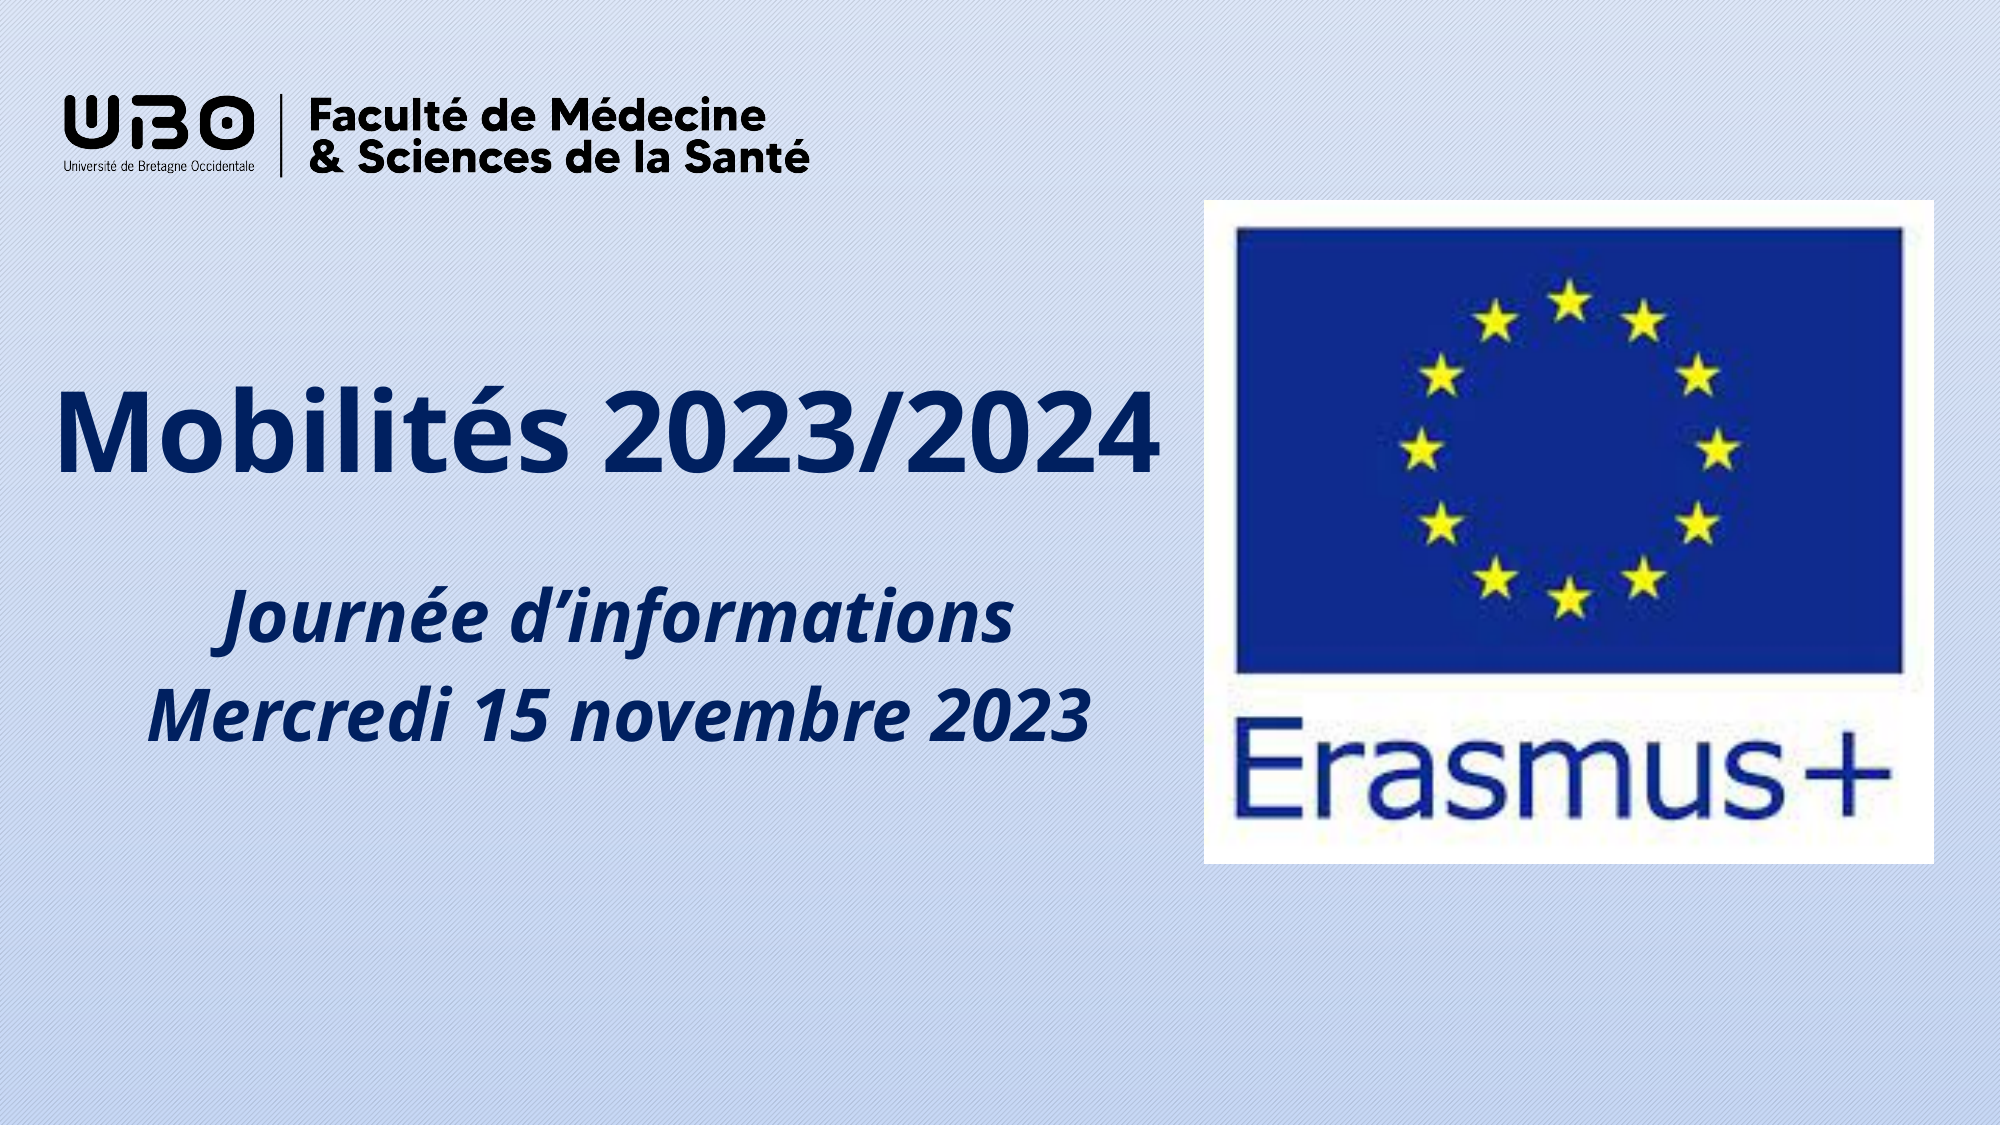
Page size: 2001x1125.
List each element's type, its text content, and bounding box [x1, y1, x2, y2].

picture [1204, 200, 1934, 865]
title Mobilités 2023/2024 [0, 323, 1199, 549]
picture [0, 12, 938, 263]
subtitle Journée d’informations Mercredi 15 novembre 2023 [0, 571, 1199, 756]
